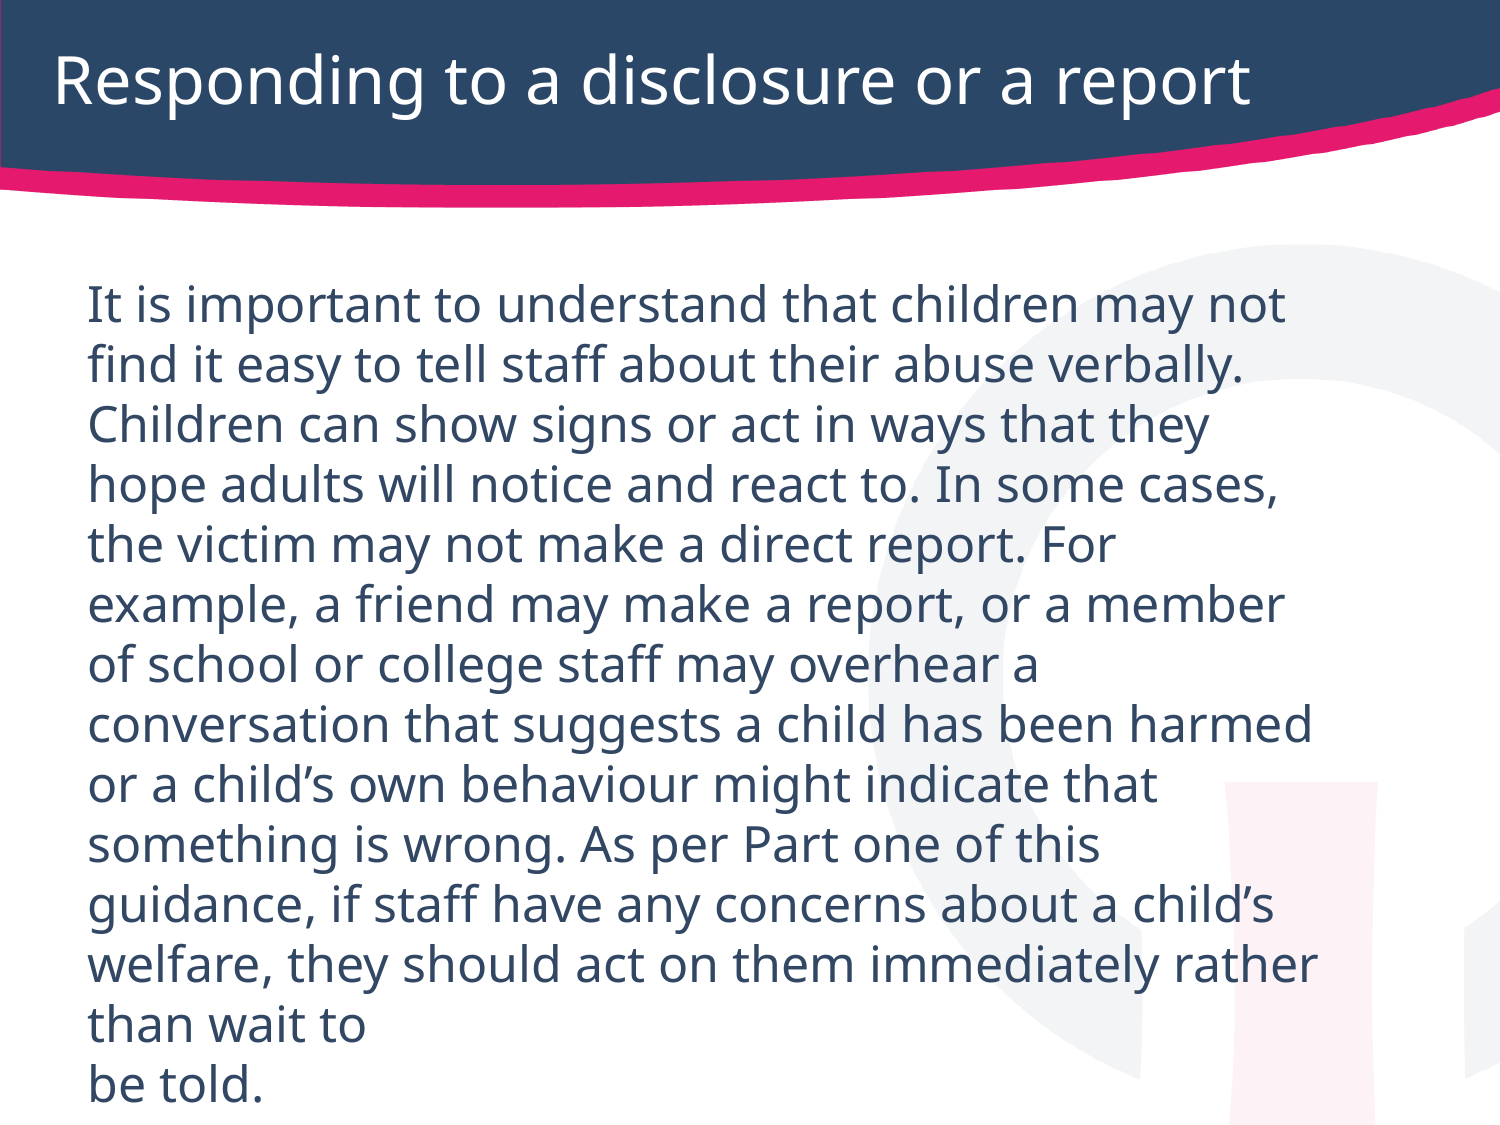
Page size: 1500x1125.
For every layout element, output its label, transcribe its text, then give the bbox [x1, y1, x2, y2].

picture [0, 0, 1500, 1125]
title Responding to a disclosure or a report [43, 37, 1456, 127]
list It is important to understand that children may not find it easy to tell staff about their abuse verbally. Children can show signs or act in ways that they hope adults will notice and react to. In some cases, the victim may not make a direct report. For example, a friend may make a report, or a member of school or college staff may overhear a conversation that suggests a child has been harmed or a child’s own behaviour might indicate that something is wrong. As per Part one of this guidance, if staff have any concerns about a child’s welfare, they should act on them immediately rather than wait to be told. [78, 263, 1335, 1047]
